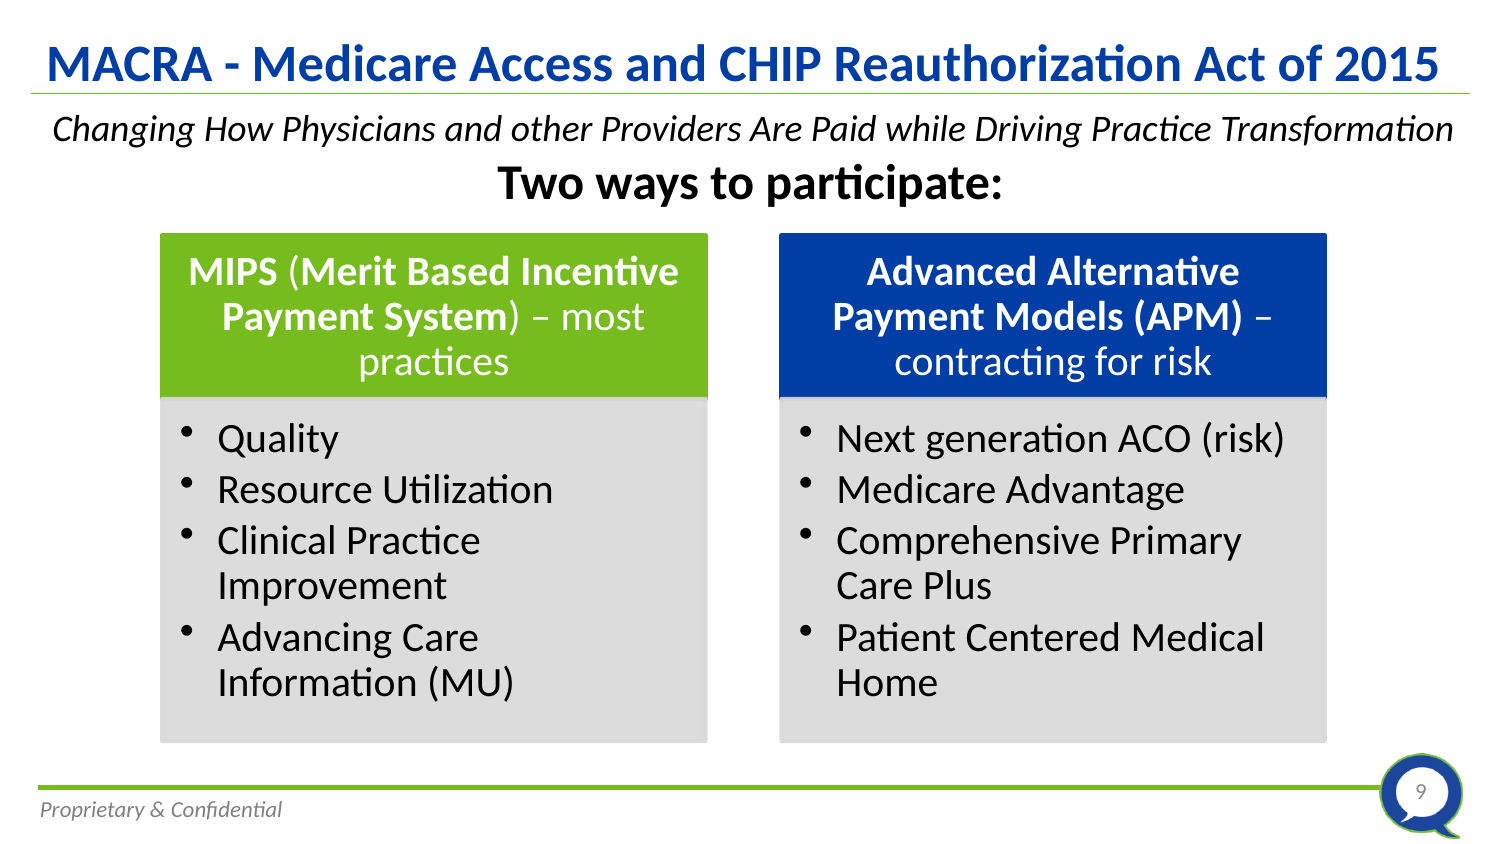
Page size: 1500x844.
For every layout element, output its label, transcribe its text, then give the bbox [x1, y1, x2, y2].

picture [1379, 753, 1463, 839]
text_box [161, 231, 1325, 745]
title MACRA - Medicare Access and CHIP Reauthorization Act of 2015 [31, 18, 1469, 103]
text_box Changing How Physicians and other Providers Are Paid while Driving Practice Transformation Two ways to participate: [37, 96, 1475, 217]
